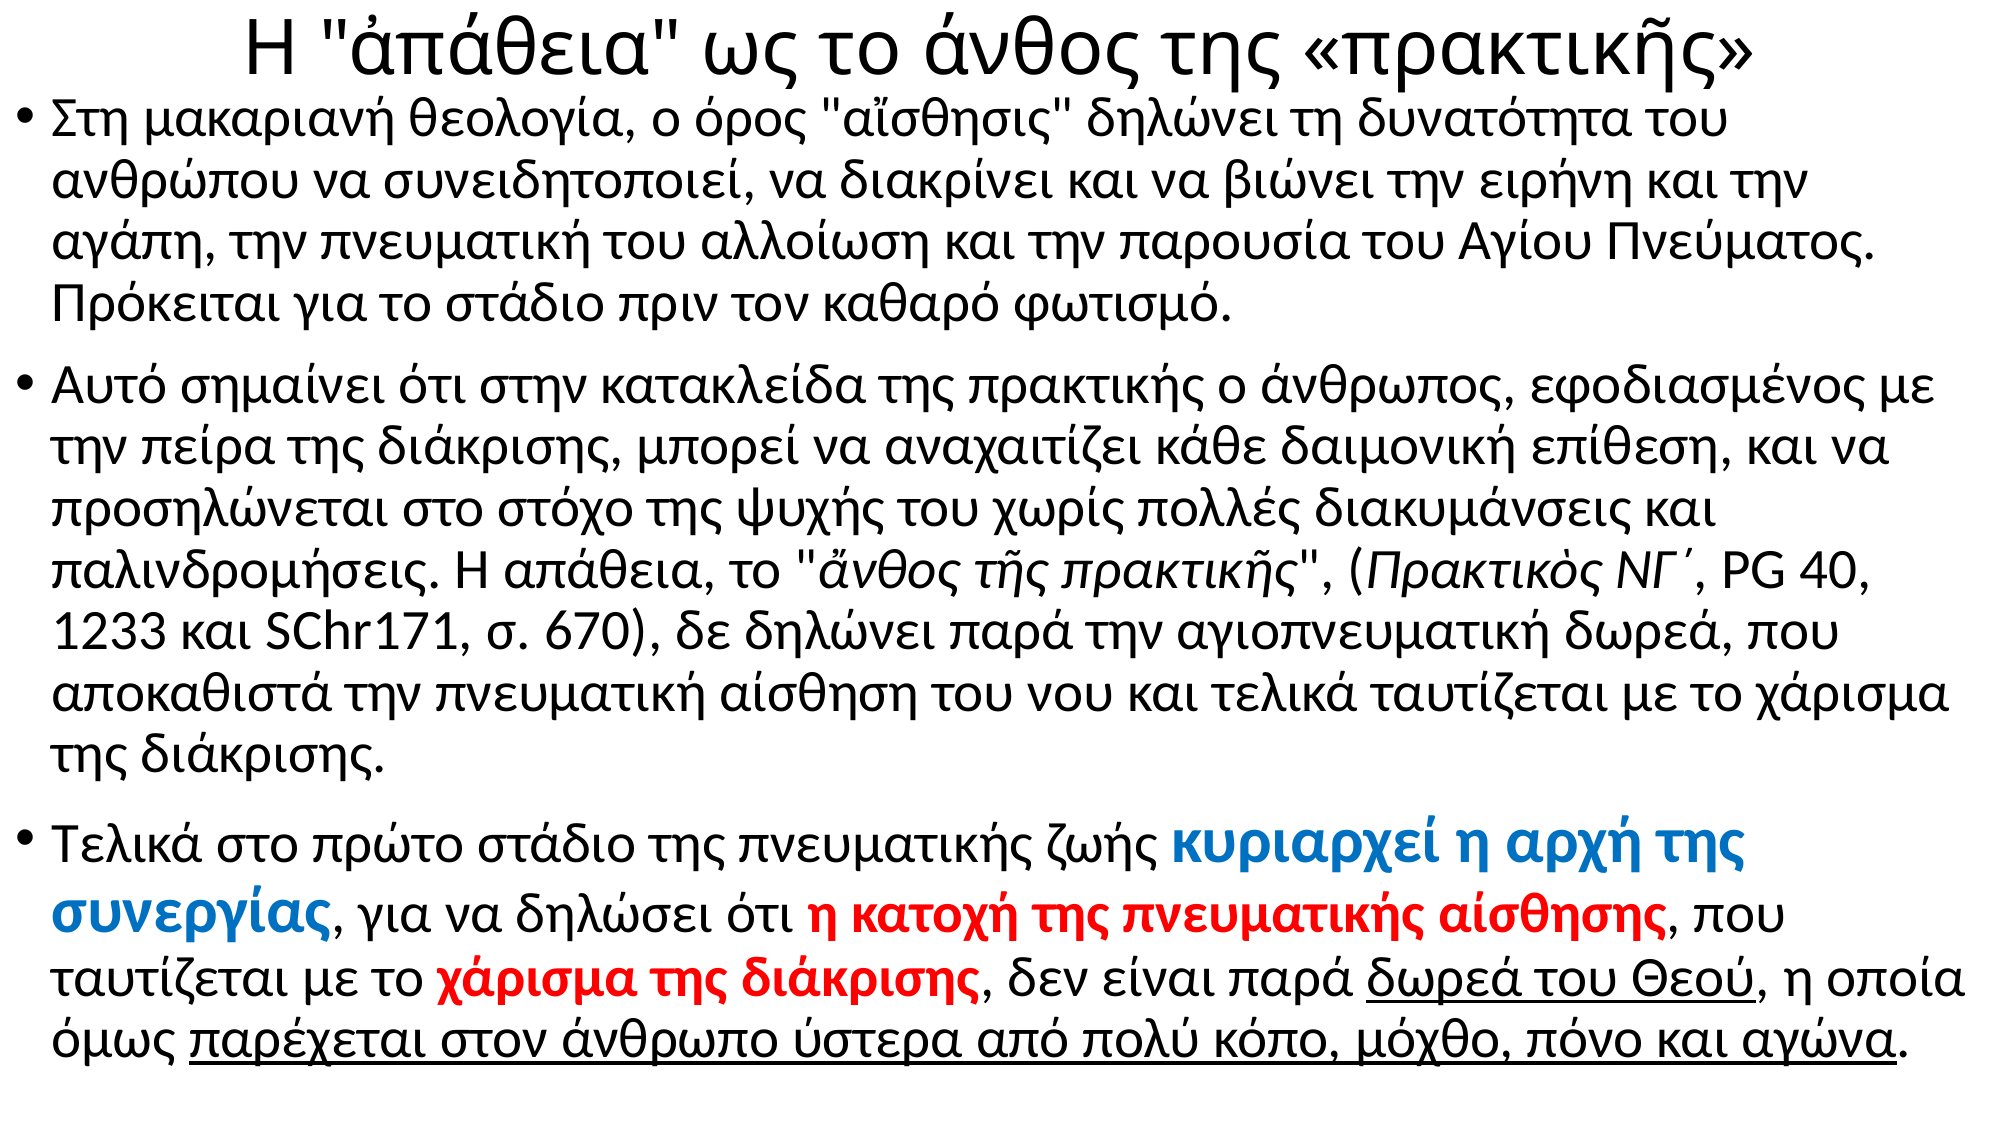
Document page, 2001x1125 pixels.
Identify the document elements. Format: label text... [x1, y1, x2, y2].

title Η "ἀπάθεια" ως το άνθος της «πρακτικῆς» [137, 0, 1863, 79]
list Στη μακαριανή θεολογία, ο όρος "αἴσθησις" δηλώνει τη δυνατότητα του ανθρώπου να συνειδητοποιεί, να διακρίνει και να βιώνει την ειρήνη και την αγάπη, την πνευματική του αλλοίωση και την παρουσία του Αγίου Πνεύματος. Πρόκειται για το στάδιο πριν τον καθαρό φωτισμό. Αυτό σημαίνει ότι στην κατακλείδα της πρακτικής ο άνθρωπος, εφοδιασμένος με την πείρα της διάκρισης, μπορεί να αναχαιτίζει κάθε δαιμονική επίθεση, και να προσηλώνεται στο στόχο της ψυχής του χωρίς πολλές διακυμάνσεις και παλινδρομήσεις. Η απάθεια, το "ἄνθος τῆς πρακτικῆς", (Πρακτικὸς ΝΓ΄, PG 40, 1233 και SChr171, σ. 670), δε δηλώνει παρά την αγιοπνευματική δωρεά, που αποκαθιστά την πνευματική αίσθηση του νου και τελικά ταυτίζεται με το χάρισμα της διάκρισης. Τελικά στο πρώτο στάδιο της πνευματικής ζωής κυριαρχεί η αρχή της συνεργίας, για να δηλώσει ότι η κατοχή της πνευματικής αίσθησης, που ταυτίζεται με το χάρισμα της διάκρισης, δεν είναι παρά δωρεά του Θεού, η οποία όμως παρέχεται στον άνθρωπο ύστερα από πολύ κόπο, μόχθο, πόνο και αγώνα. [0, 79, 2000, 1125]
